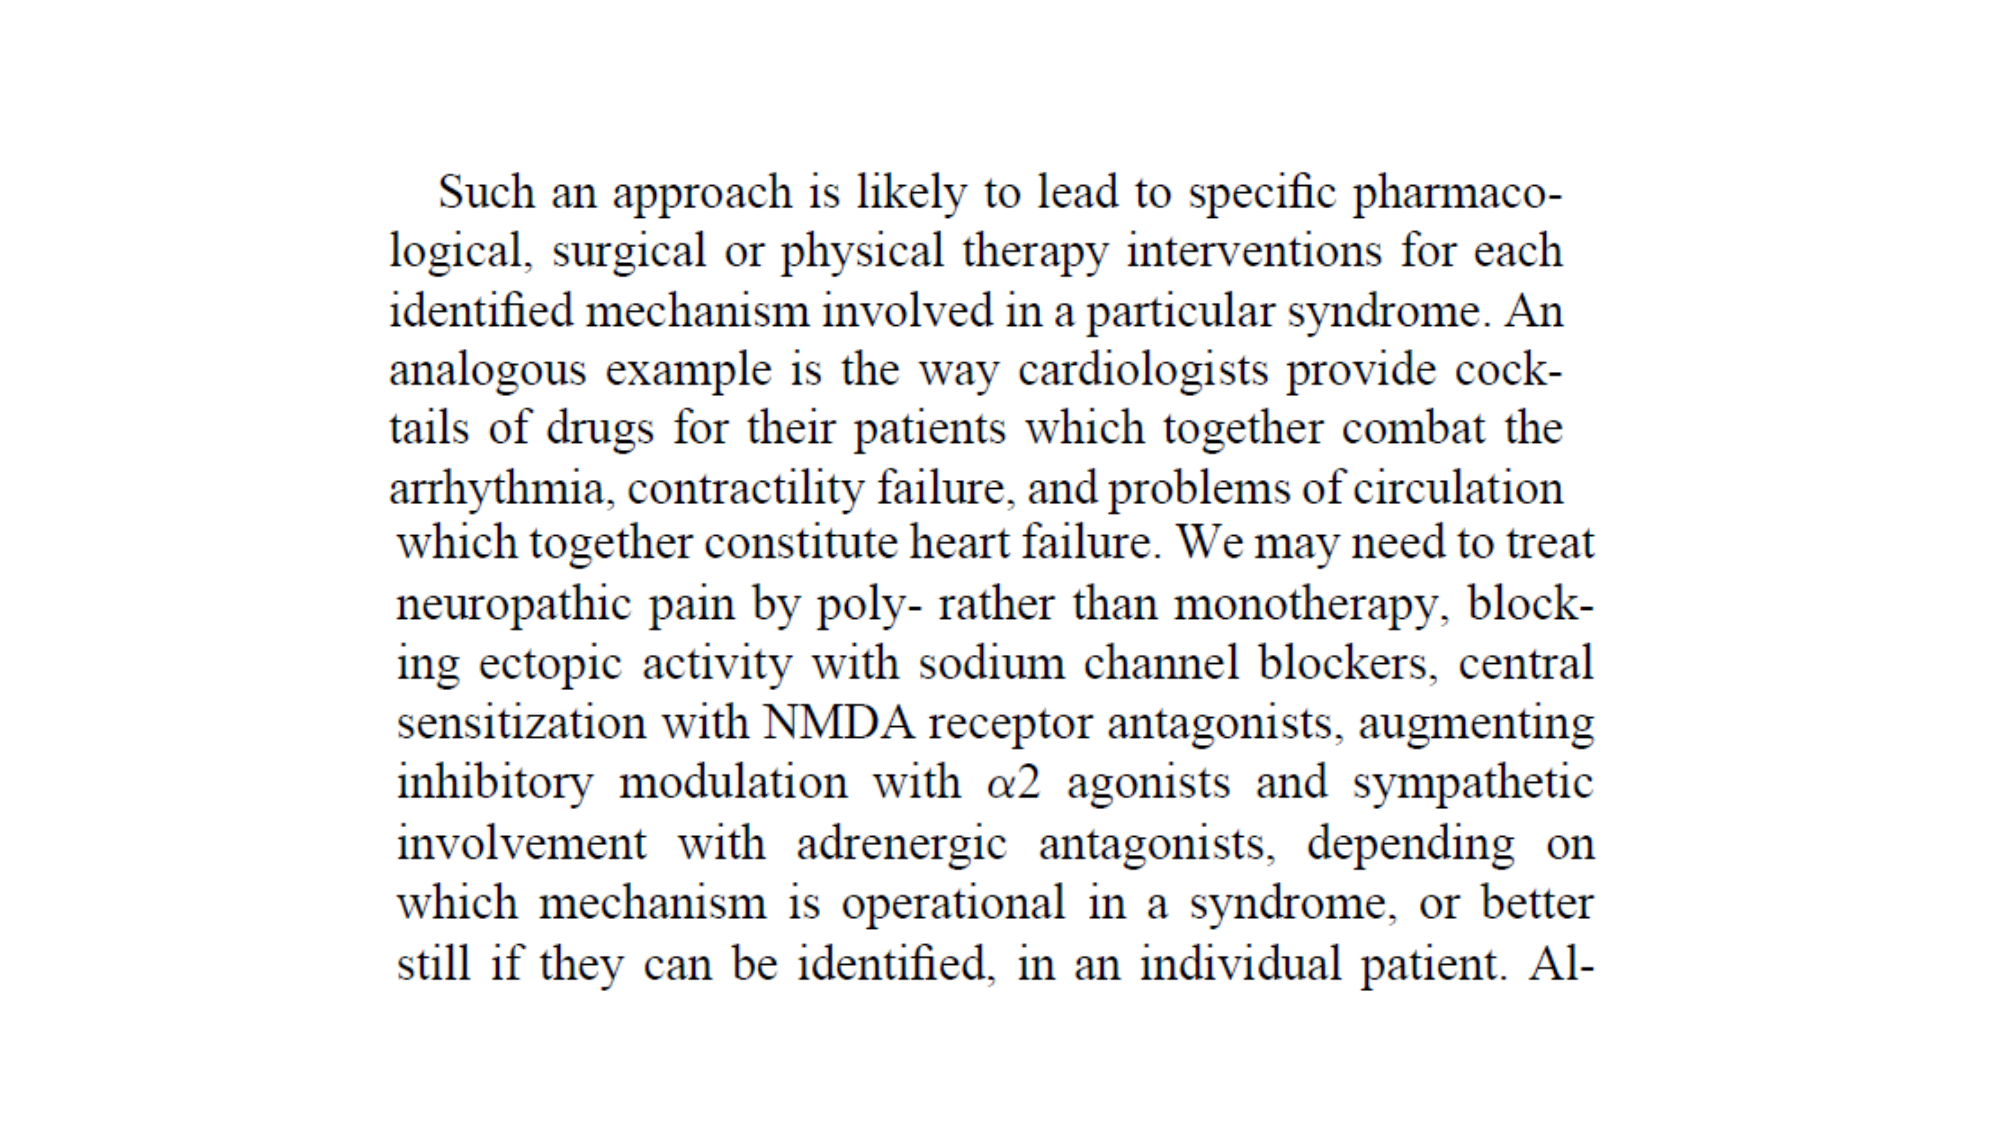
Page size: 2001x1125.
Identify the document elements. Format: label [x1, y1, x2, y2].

picture [346, 162, 1658, 992]
